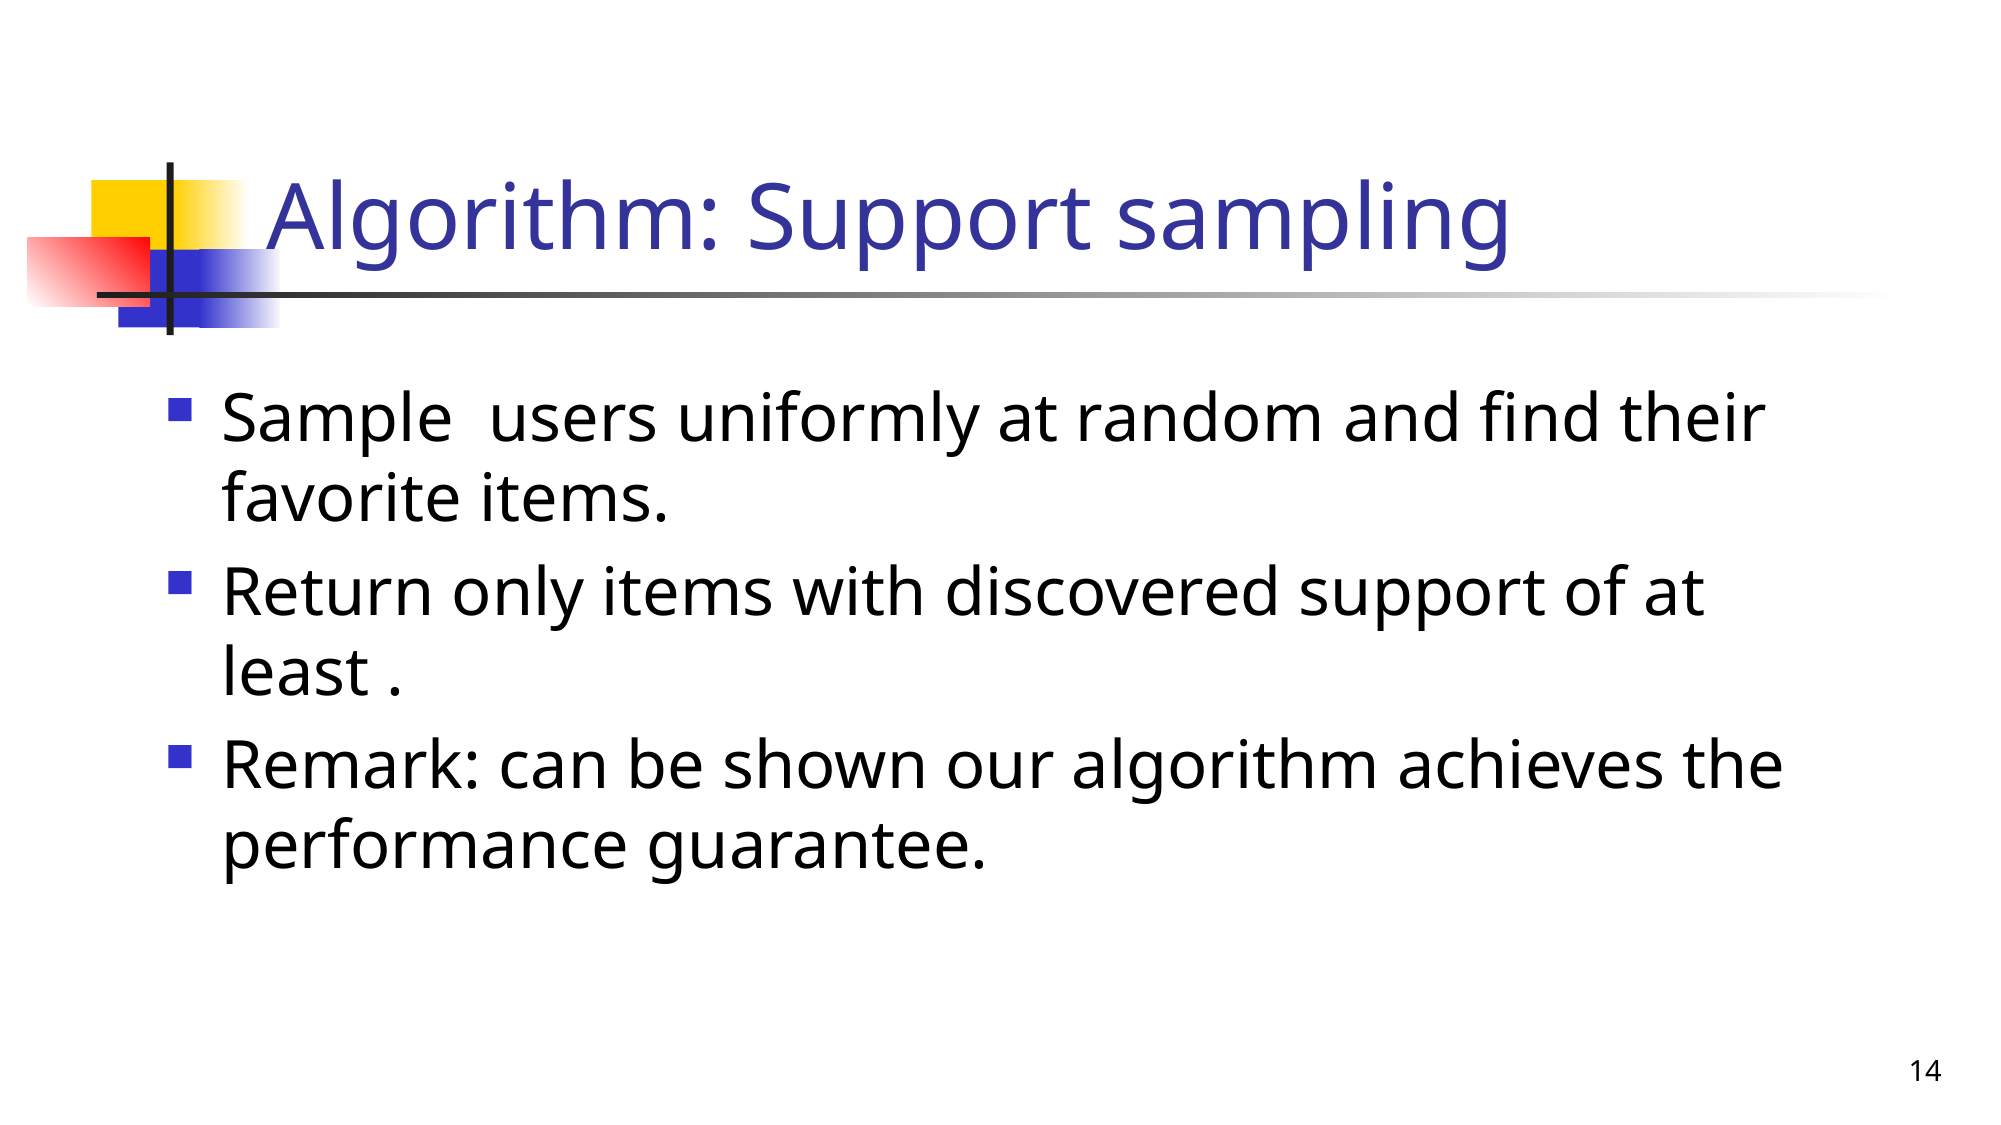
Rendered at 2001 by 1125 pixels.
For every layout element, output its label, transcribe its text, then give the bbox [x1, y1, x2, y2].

title Algorithm: Support sampling [251, 35, 1957, 275]
slide_number 14 [1540, 1024, 1957, 1100]
